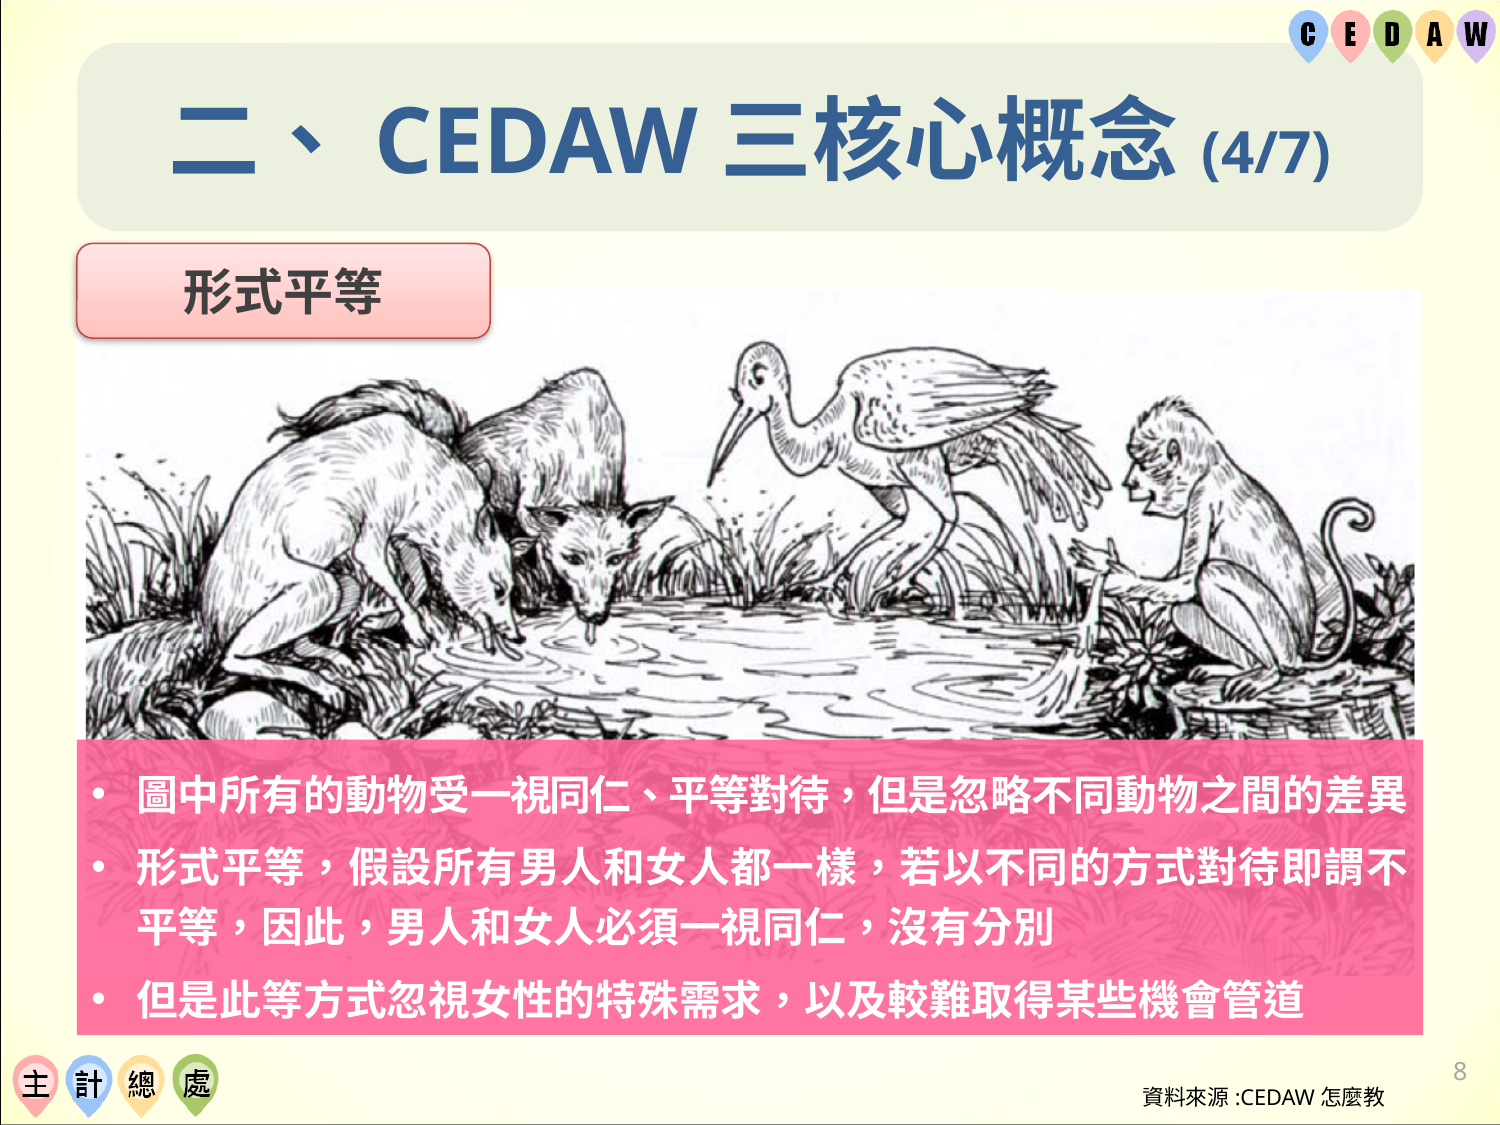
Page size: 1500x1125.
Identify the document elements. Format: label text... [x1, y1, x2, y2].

title 二、CEDAW三核心概念(4/7) [75, 42, 1425, 231]
picture [0, 0, 1500, 1125]
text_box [76, 739, 1424, 1036]
text_box 資料來源:CEDAW怎麼教 [1127, 1075, 1465, 1117]
slide_number 7 [1132, 1042, 1483, 1103]
text_box 形式平等 [75, 242, 491, 290]
